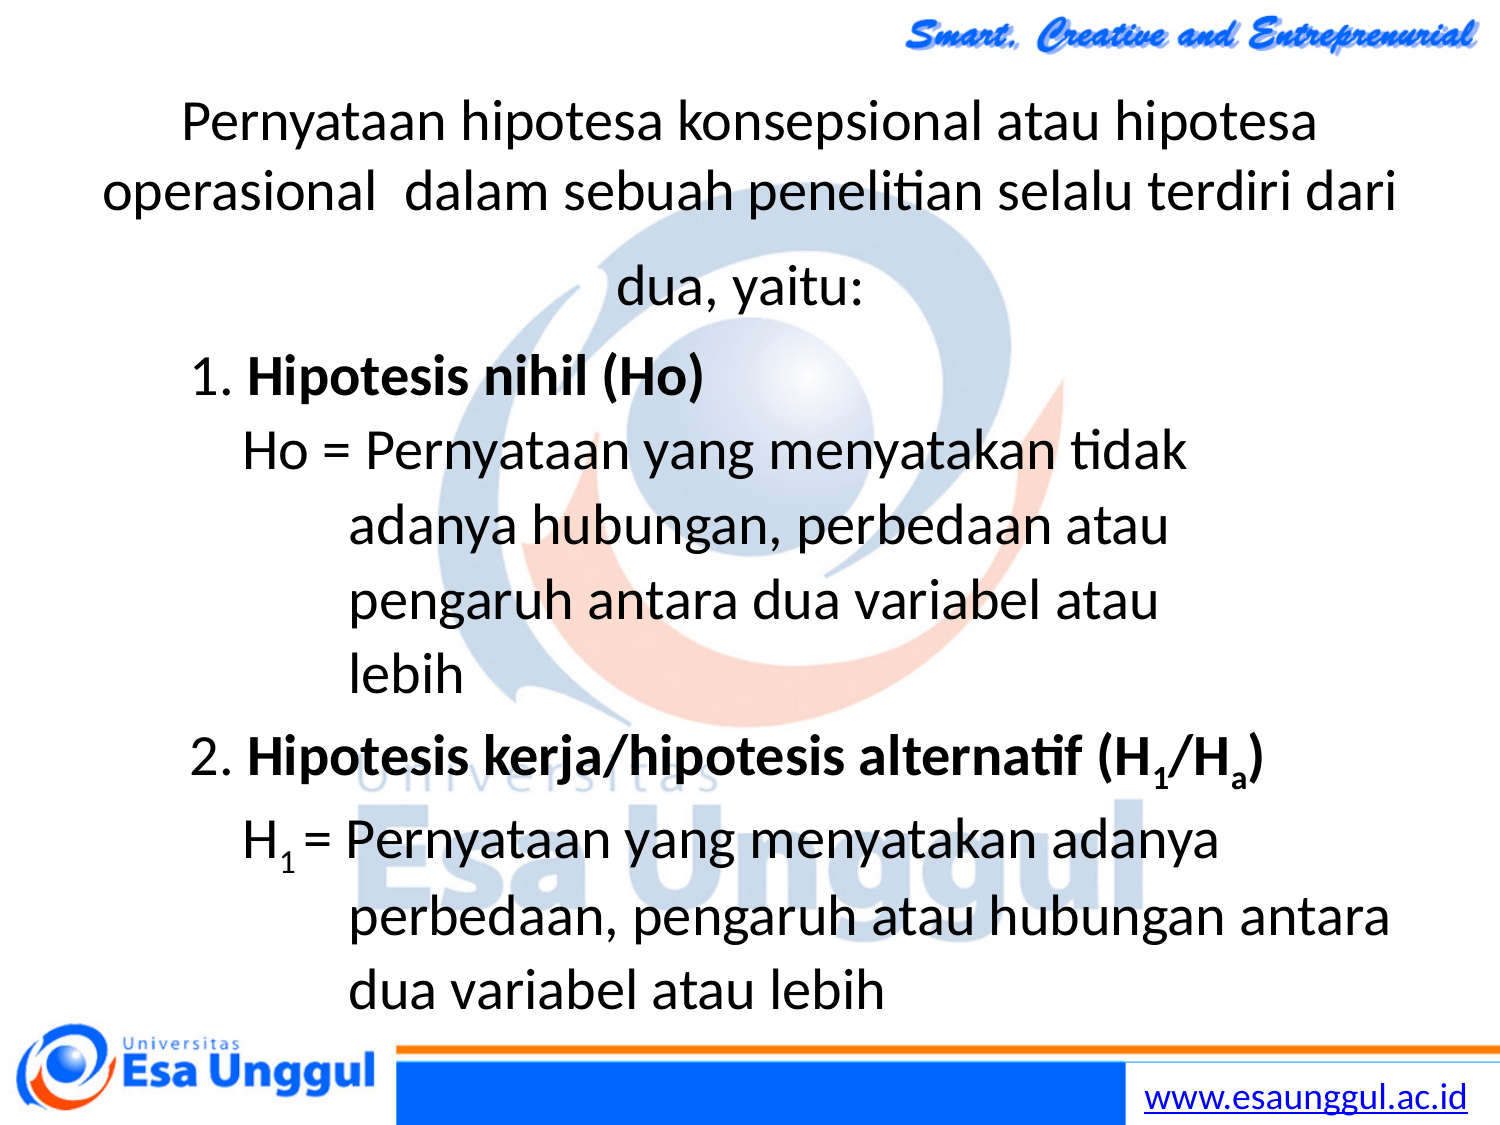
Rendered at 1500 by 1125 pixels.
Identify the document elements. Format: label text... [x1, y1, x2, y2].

list 1. Hipotesis nihil (Ho) Ho = Pernyataan yang menyatakan tidak adanya hubungan, perbedaan atau pengaruh antara dua variabel atau lebih 2. Hipotesis kerja/hipotesis alternatif (H1/Ha) H1 = Pernyataan yang menyatakan adanya perbedaan, pengaruh atau hubungan antara dua variabel atau lebih [174, 337, 1500, 1125]
title Pernyataan hipotesa konsepsional atau hipotesa operasional dalam sebuah penelitian selalu terdiri dari dua, yaitu: [75, 75, 1425, 225]
picture [0, 0, 1500, 1125]
